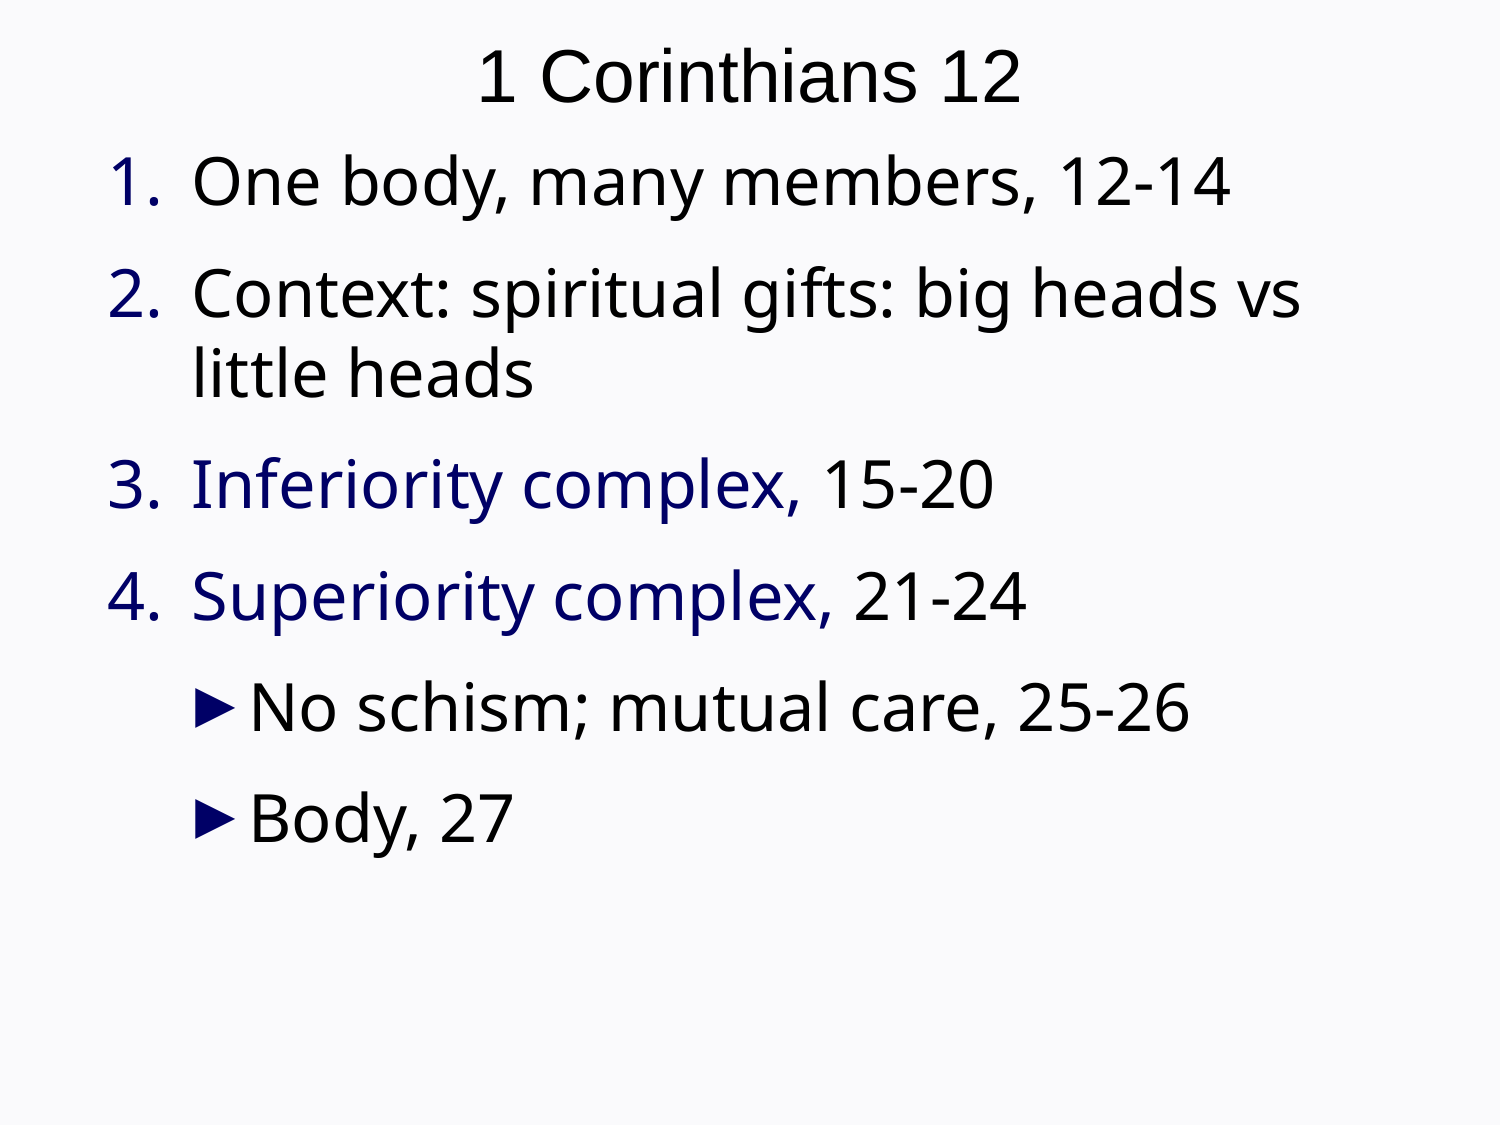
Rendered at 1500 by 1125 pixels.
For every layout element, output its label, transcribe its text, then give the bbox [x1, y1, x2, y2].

list One body, many members, 12-14 Context: spiritual gifts: big heads vs little heads Inferiority complex, 15-20 Superiority complex, 21-24 No schism; mutual care, 25-26 Body, 27 [92, 131, 1405, 1088]
title 1 Corinthians 12 [112, 12, 1388, 131]
